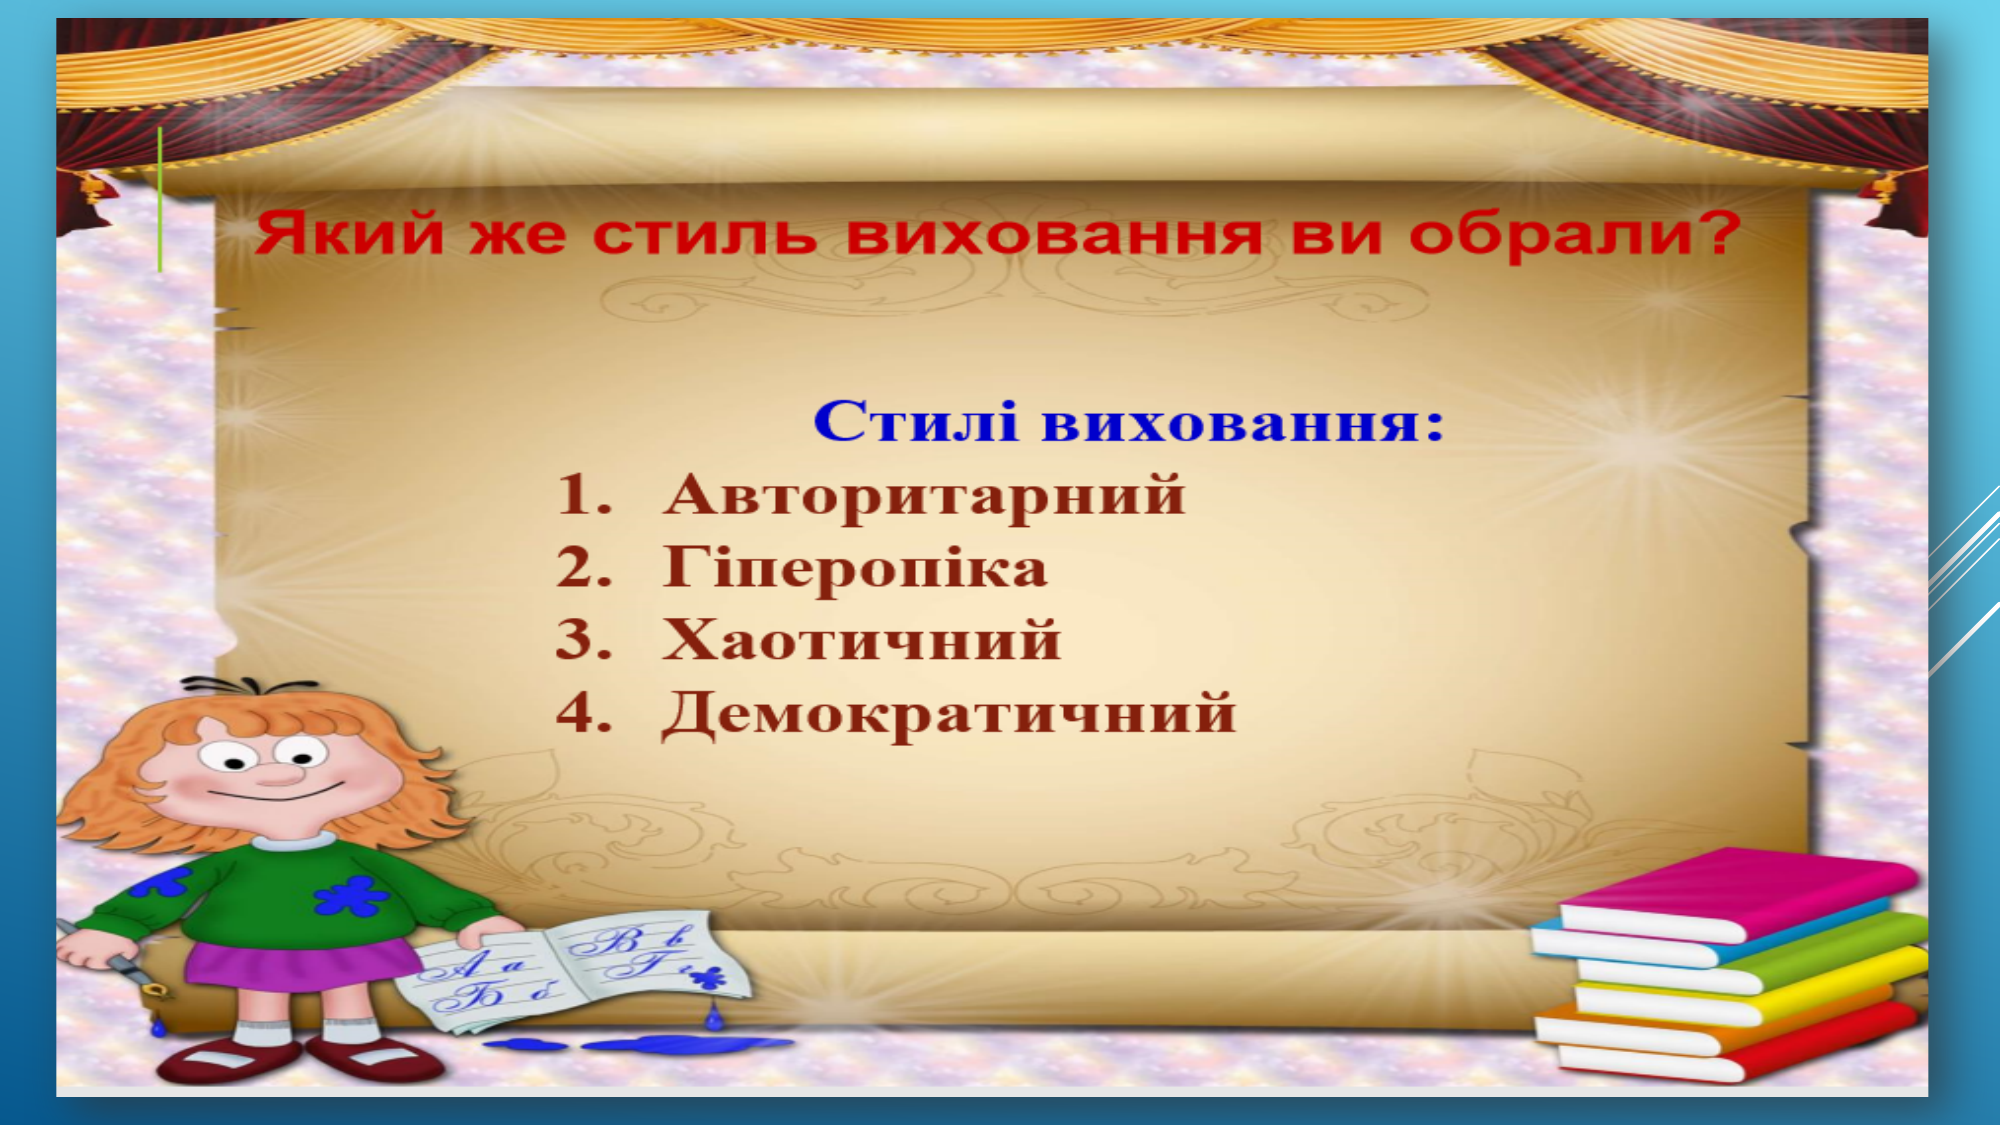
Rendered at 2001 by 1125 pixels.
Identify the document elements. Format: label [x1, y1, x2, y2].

picture [56, 18, 1929, 1097]
